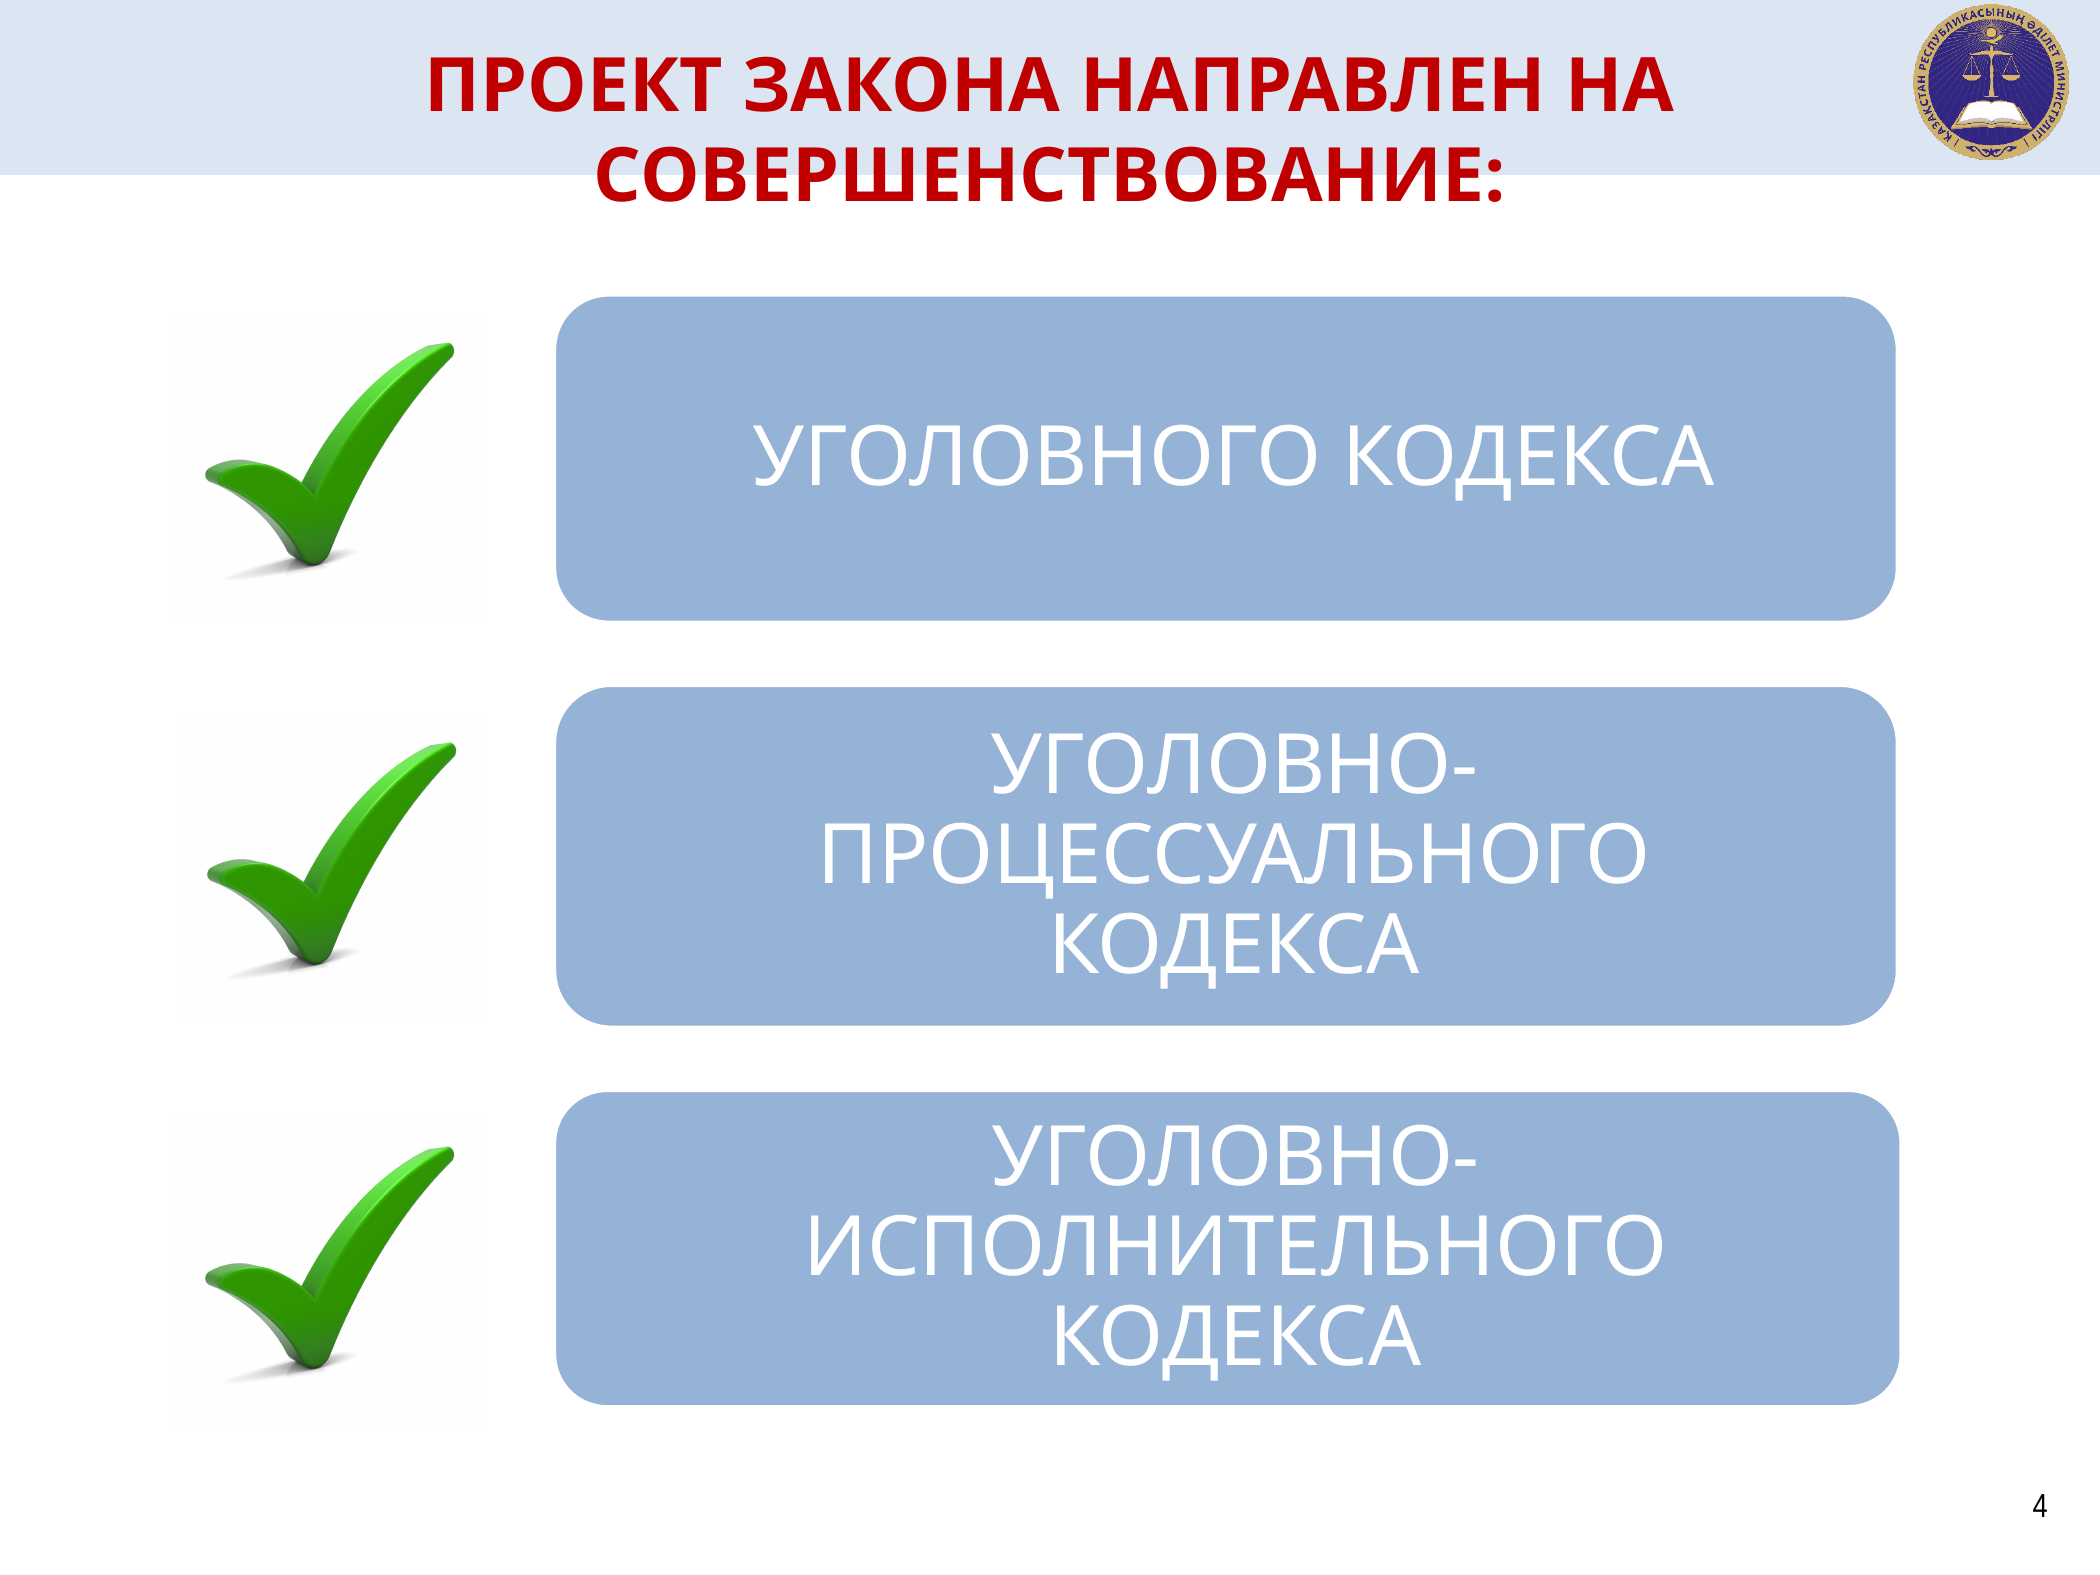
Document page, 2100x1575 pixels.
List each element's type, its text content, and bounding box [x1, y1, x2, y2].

picture [175, 1118, 484, 1426]
picture [177, 714, 486, 1022]
text_box [0, 0, 2100, 175]
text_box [305, 293, 1956, 1450]
text_box ПРОЕКТ ЗАКОНА НАПРАВЛЕН НА СОВЕРШЕНСТВОВАНИЕ: [225, 28, 1875, 224]
picture [1913, 4, 2070, 160]
slide_number 4 [1578, 1462, 2069, 1547]
picture [175, 314, 484, 623]
